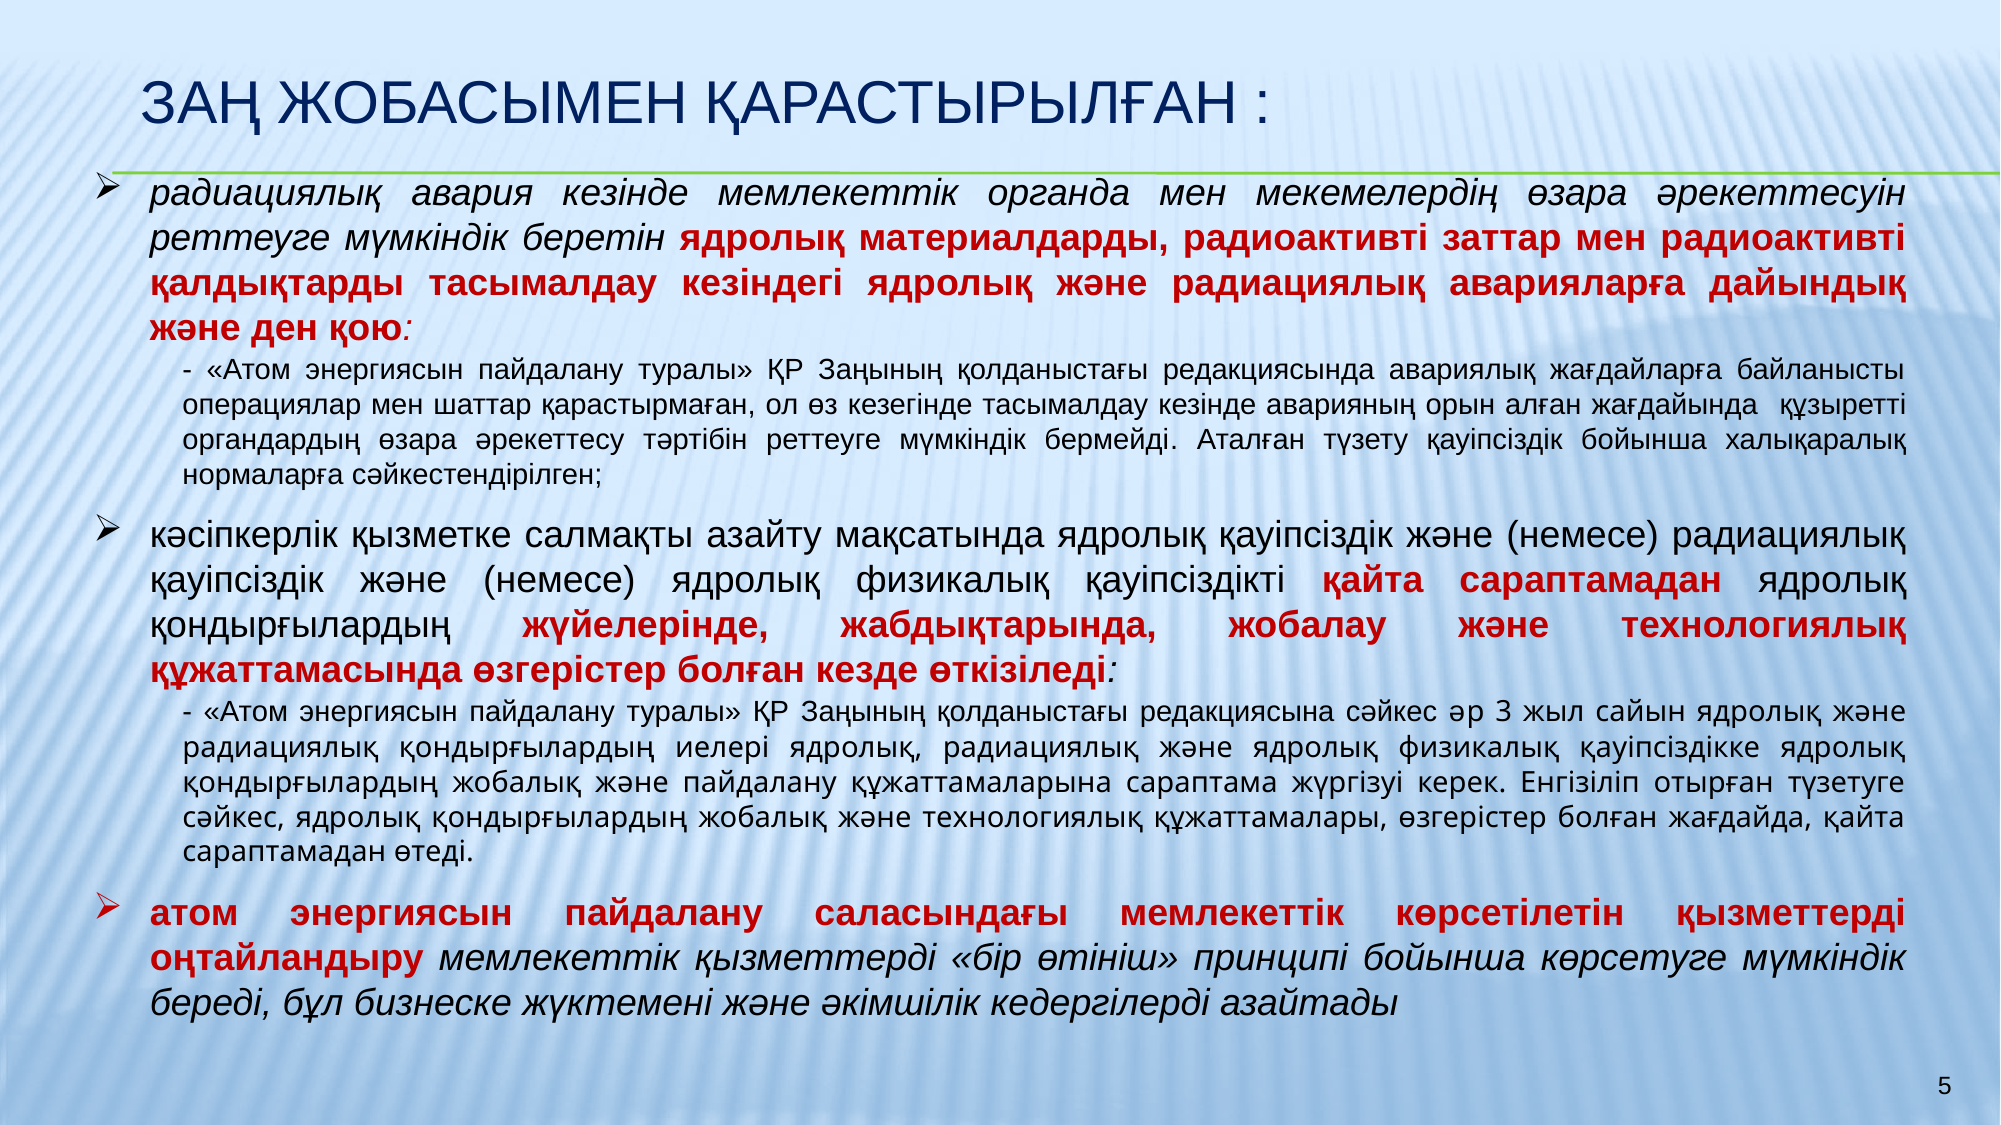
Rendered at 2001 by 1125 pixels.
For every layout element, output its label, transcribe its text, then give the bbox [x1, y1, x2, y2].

text_box радиациялық авария кезінде мемлекеттік органда мен мекемелердің өзара әрекеттесуін реттеуге мүмкіндік беретін ядролық материалдарды, радиоактивті заттар мен радиоактивті қалдықтарды тасымалдау кезіндегі ядролық және радиациялық аварияларға дайындық және ден қою: - «Атом энергиясын пайдалану туралы» ҚР Заңының қолданыстағы редакциясында авариялық жағдайларға байланысты операциялар мен шаттар қарастырмаған, ол өз кезегінде тасымалдау кезінде аварияның орын алған жағдайында құзыретті органдардың өзара әрекеттесу тәртібін реттеуге мүмкіндік бермейді. Аталған түзету қауіпсіздік бойынша халықаралық нормаларға сәйкестендірілген; кәсіпкерлік қызметке салмақты азайту мақсатында ядролық қауіпсіздік және (немесе) радиациялық қауіпсіздік және (немесе) ядролық физикалық қауіпсіздікті қайта сараптамадан ядролық қондырғылардың жүйелерінде, жабдықтарында, жобалау және технологиялық құжаттамасында өзгерістер болған кезде өткізіледі: - «Атом энергиясын пайдалану туралы» ҚР Заңының қолданыстағы редакциясына сәйкес әр 3 жыл сайын ядролық және радиациялық қондырғылардың иелері ядролық, радиациялық және ядролық физикалық қауіпсіздікке ядролық қондырғылардың жобалық және пайдалану құжаттамаларына сараптама жүргізуі керек. Енгізіліп отырған түзетуге сәйкес, ядролық қондырғылардың жобалық және технологиялық құжаттамалары, өзгерістер болған жағдайда, қайта сараптамадан өтеді. атом энергиясын пайдалану саласындағы мемлекеттік көрсетілетін қызметтерді оңтайландыру мемлекеттік қызметтерді «бір өтініш» принципі бойынша көрсетуге мүмкіндік береді, бұл бизнеске жүктемені және әкімшілік кедергілерді азайтады [78, 160, 1922, 1031]
text_box Заң жобасымен қарастырылған : [125, 30, 1725, 169]
slide_number 5 [1800, 1062, 1967, 1103]
